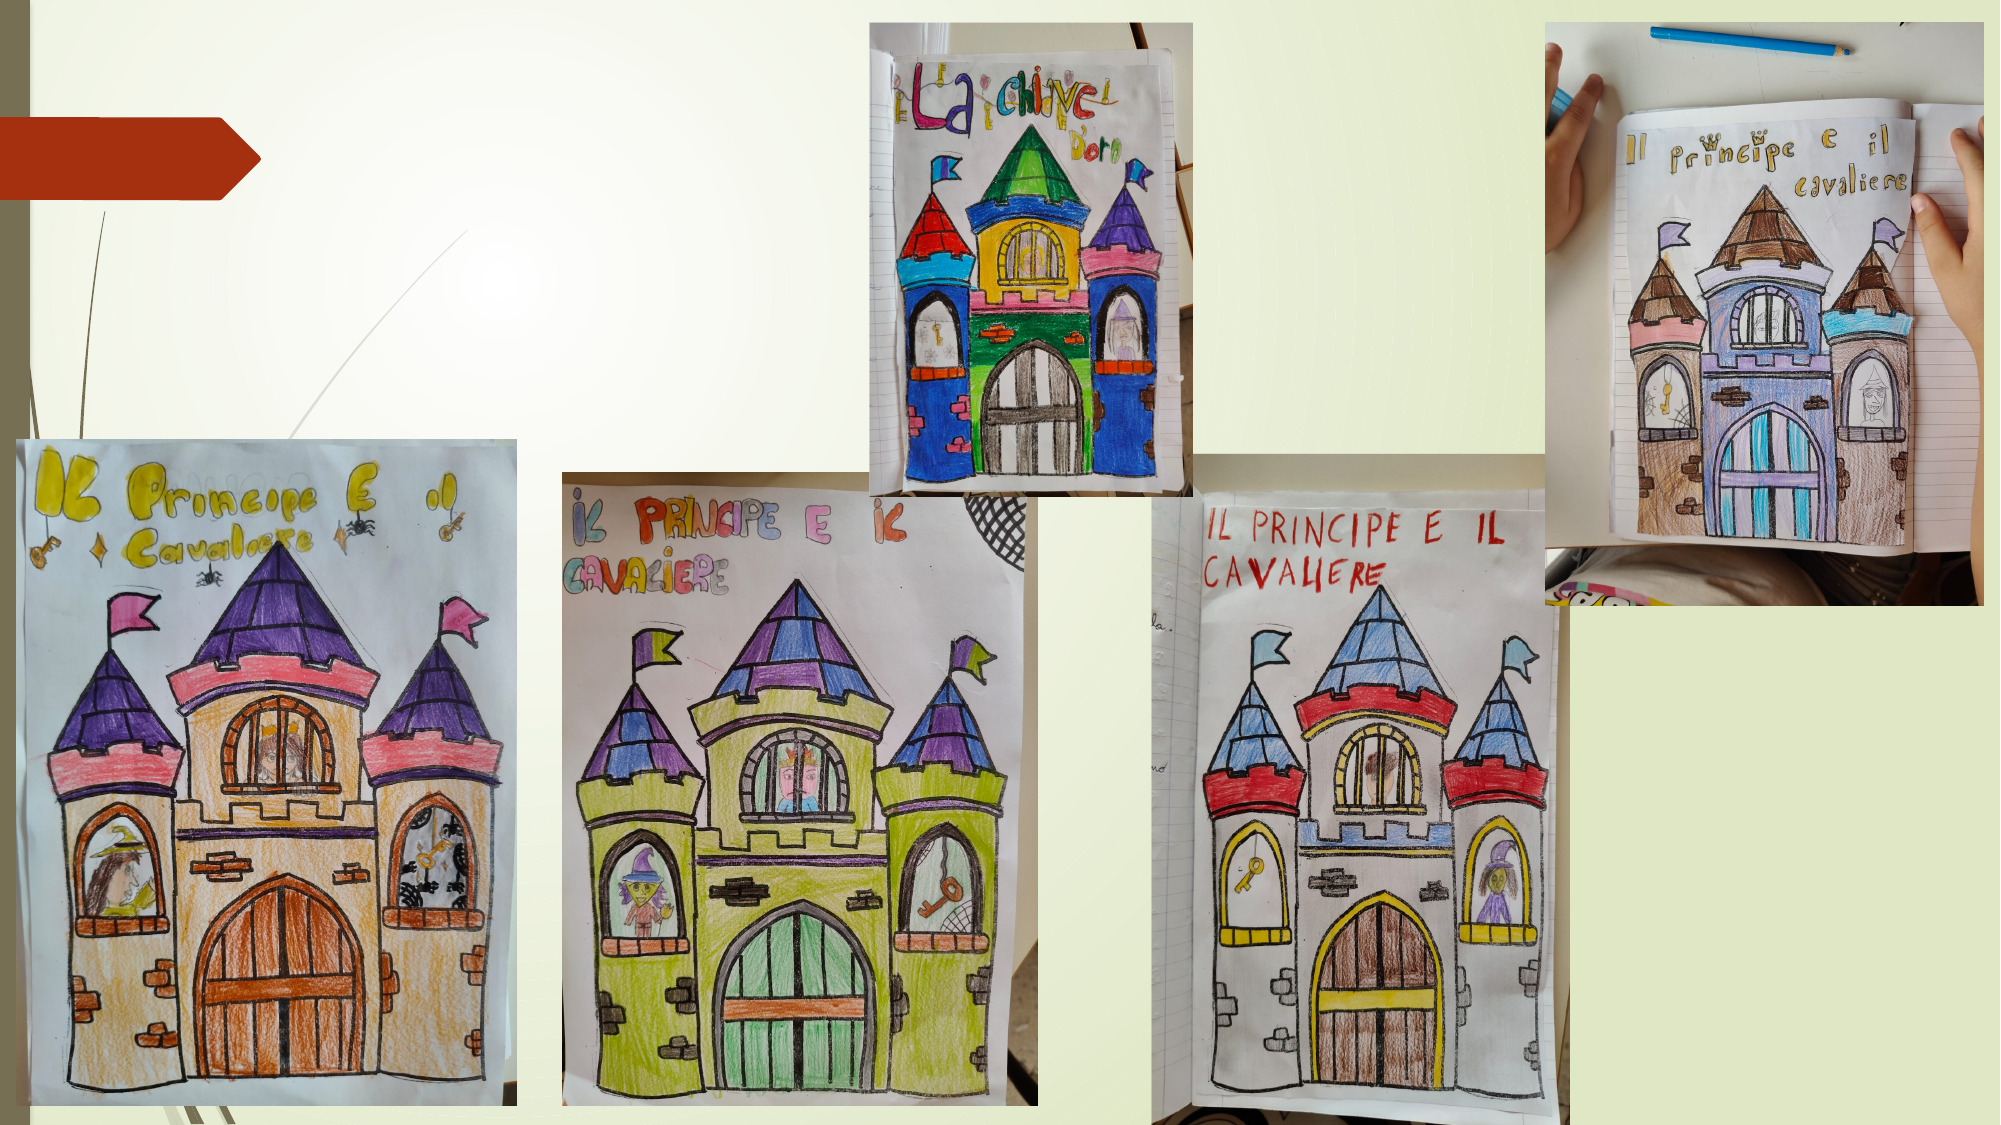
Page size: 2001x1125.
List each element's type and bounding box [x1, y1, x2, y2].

picture [562, 21, 1984, 1125]
picture [16, 439, 517, 1106]
